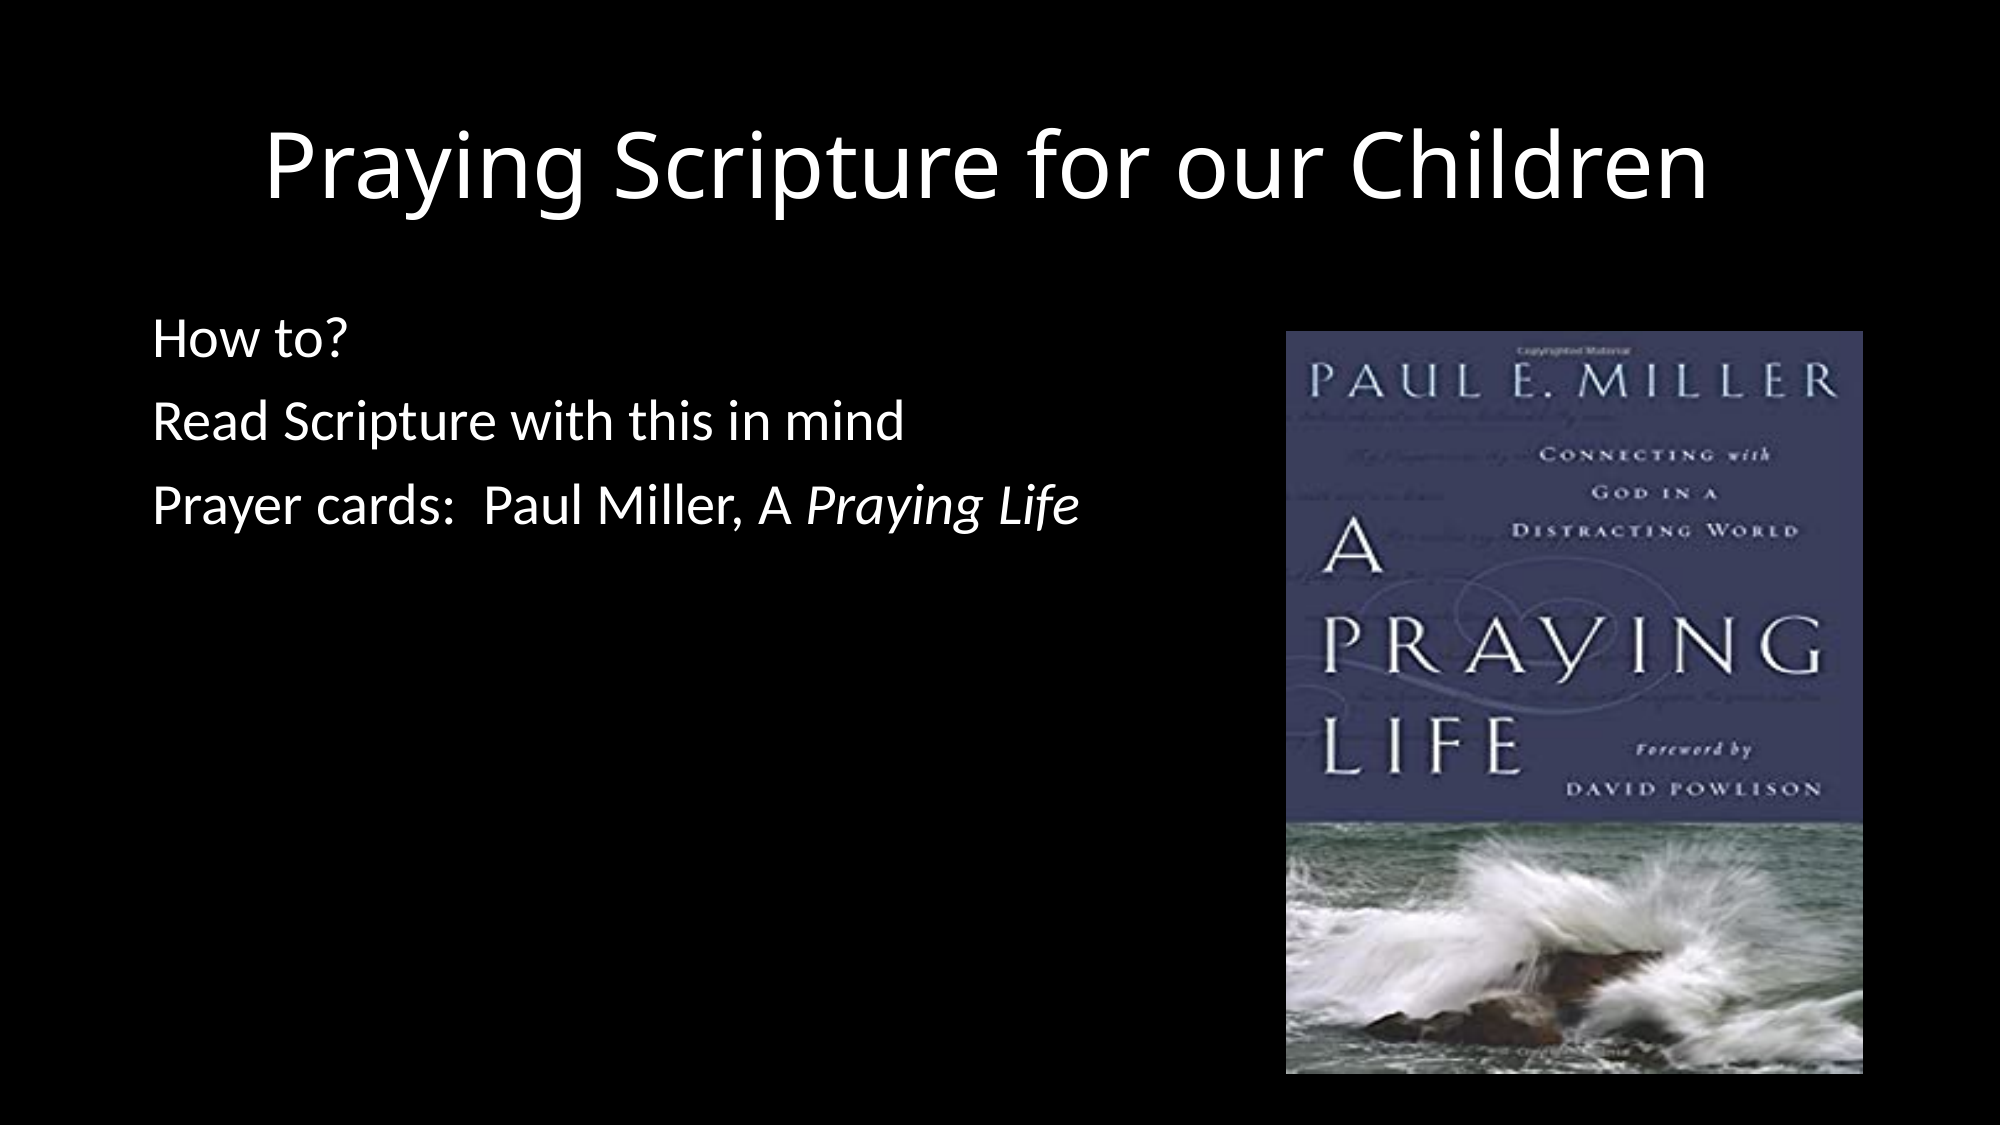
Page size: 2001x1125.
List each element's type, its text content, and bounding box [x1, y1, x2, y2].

picture [1286, 331, 1863, 1074]
list How to? Read Scripture with this in mind Prayer cards: Paul Miller, A Praying Life [137, 299, 1863, 1014]
title Praying Scripture for our Children [137, 59, 1863, 278]
